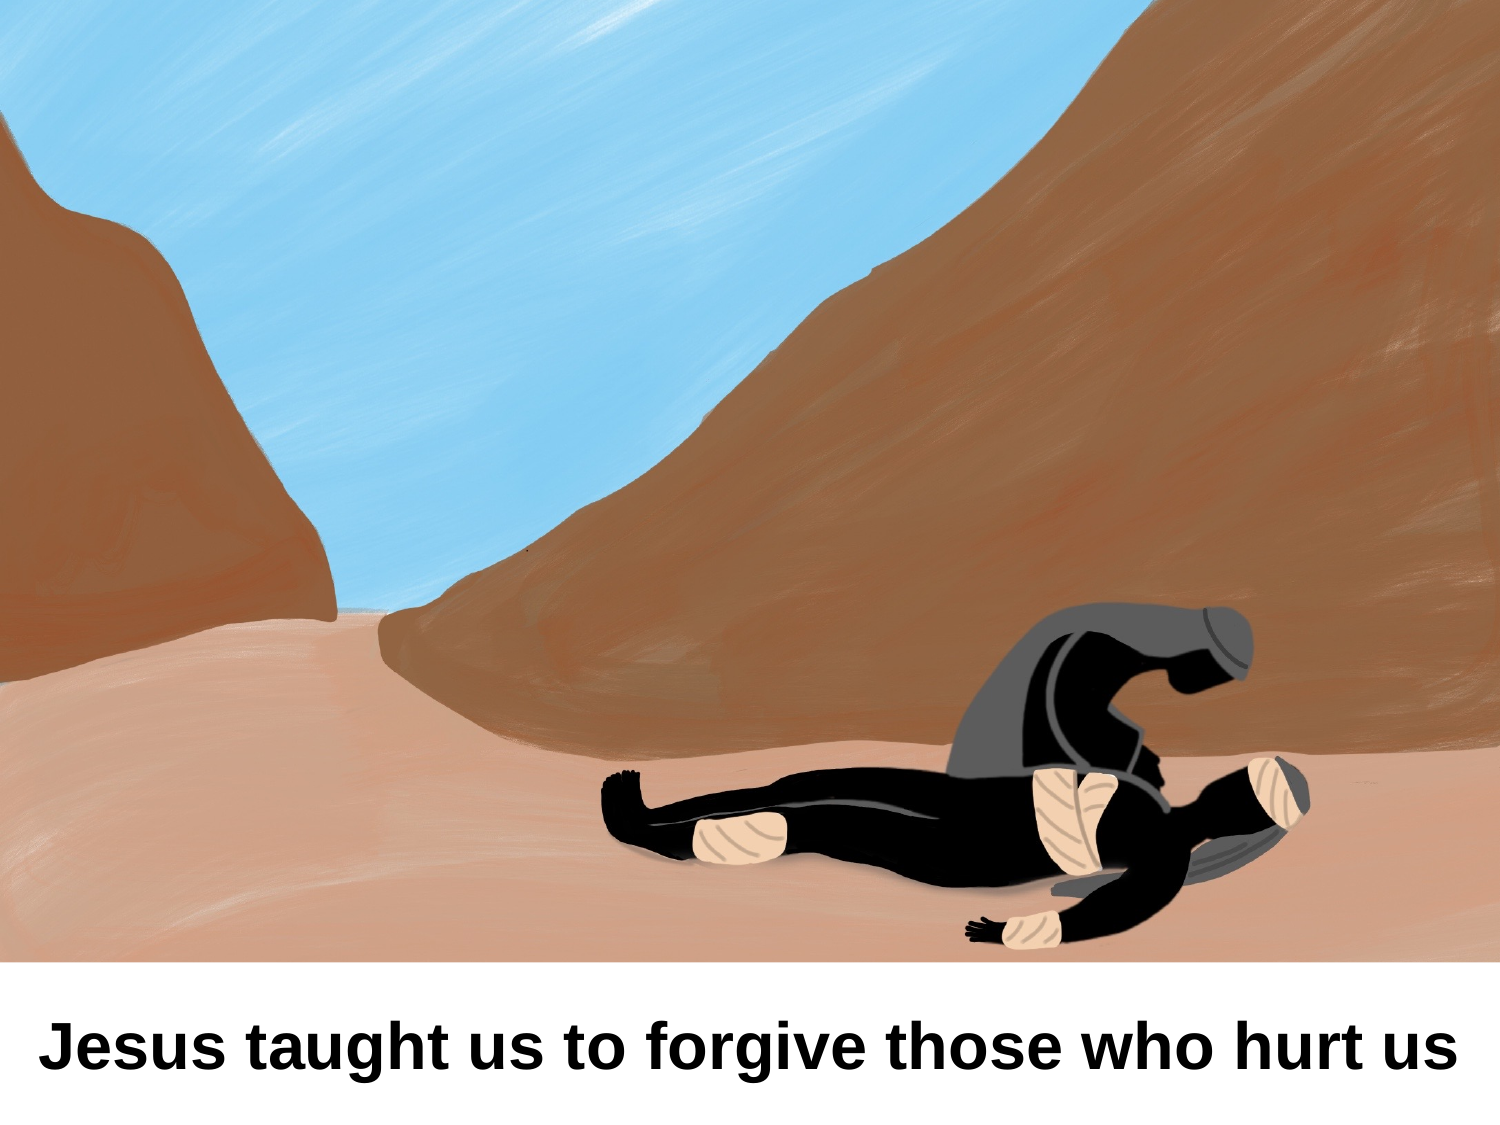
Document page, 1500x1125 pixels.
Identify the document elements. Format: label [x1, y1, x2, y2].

text_box [0, 962, 1500, 1125]
picture [0, 0, 1500, 962]
